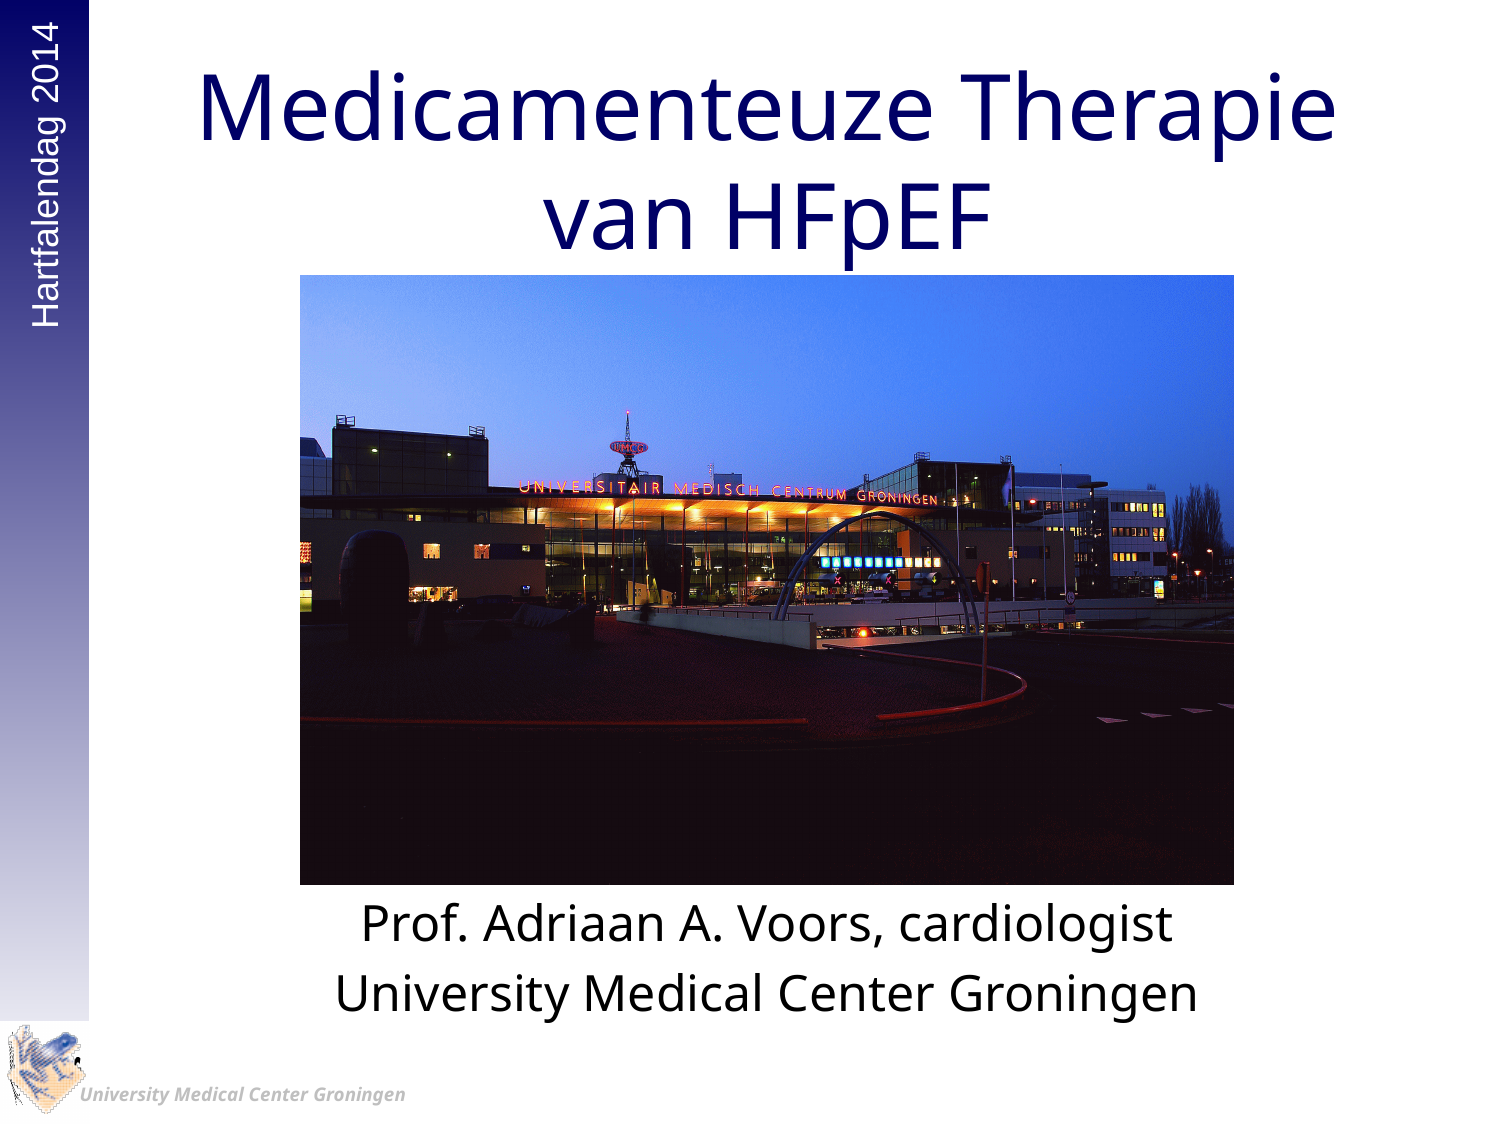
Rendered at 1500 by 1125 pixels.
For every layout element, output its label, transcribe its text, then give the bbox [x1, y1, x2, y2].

picture [0, 1018, 87, 1114]
picture [299, 275, 1235, 885]
subtitle Prof. Adriaan A. Voors, cardiologist University Medical Center Groningen [241, 883, 1293, 1062]
title Medicamenteuze Therapie van HFpEF [170, 37, 1365, 280]
